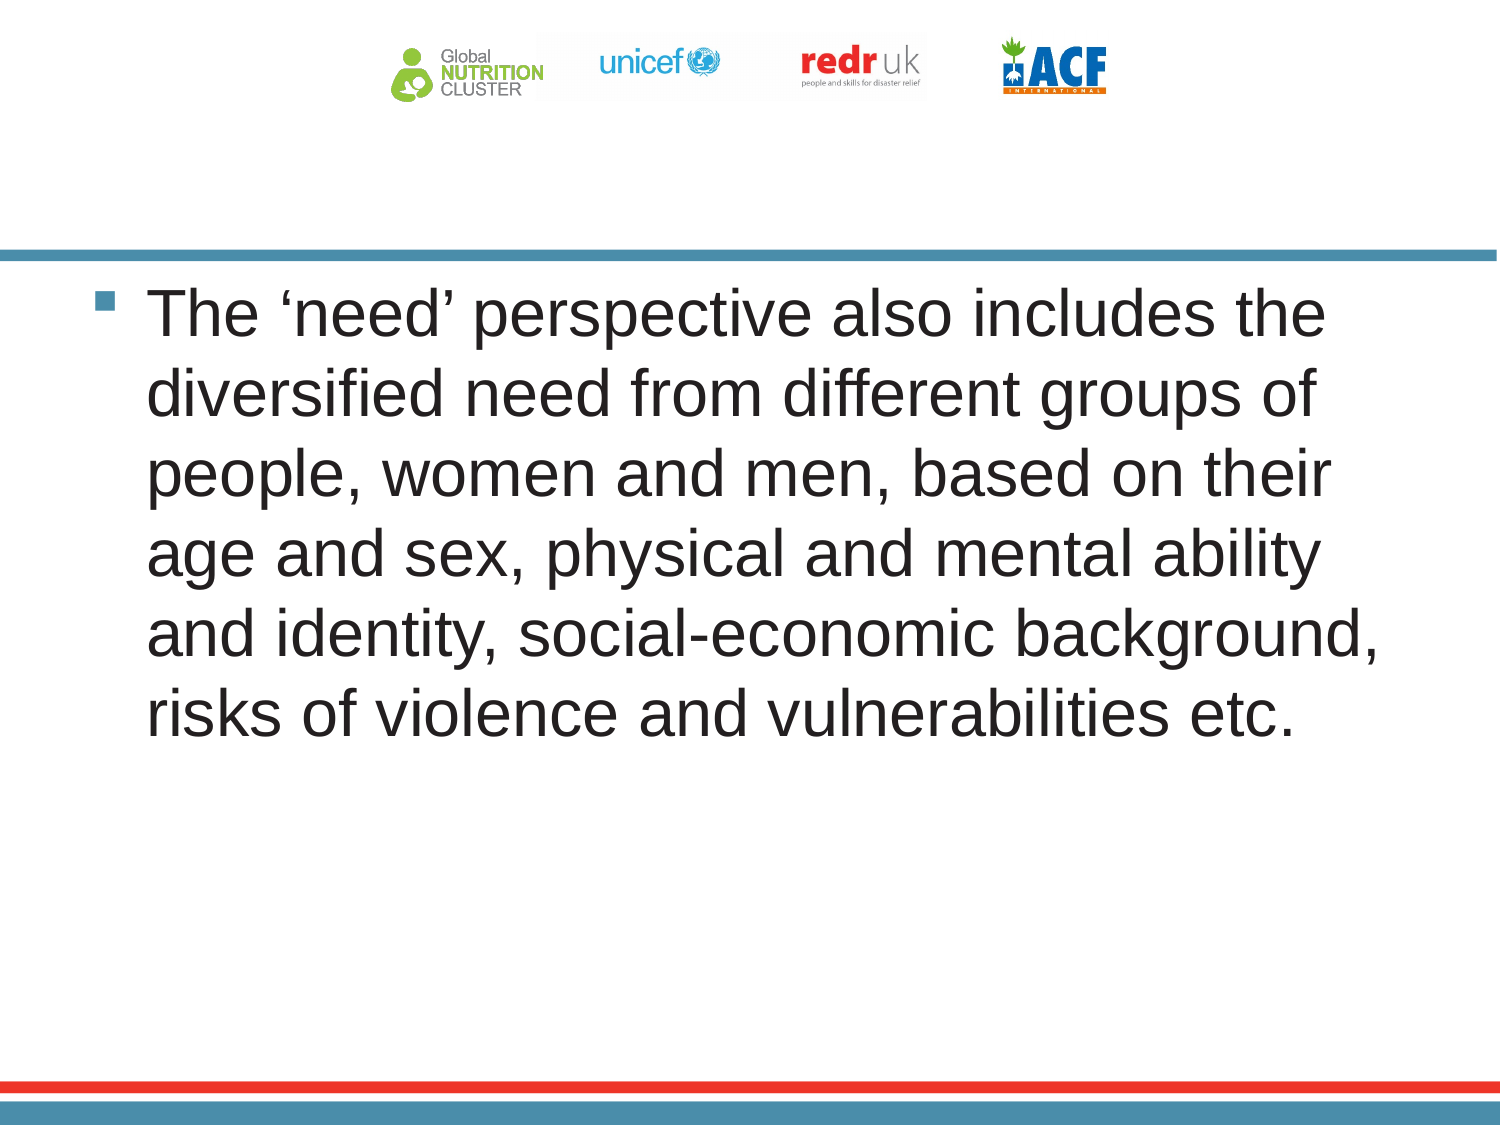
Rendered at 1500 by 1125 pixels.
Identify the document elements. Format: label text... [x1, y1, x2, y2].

picture [391, 32, 927, 102]
picture [998, 30, 1109, 100]
list The ‘need’ perspective also includes the diversified need from different groups of people, women and men, based on their age and sex, physical and mental ability and identity, social-economic background, risks of violence and vulnerabilities etc. [75, 262, 1425, 1005]
